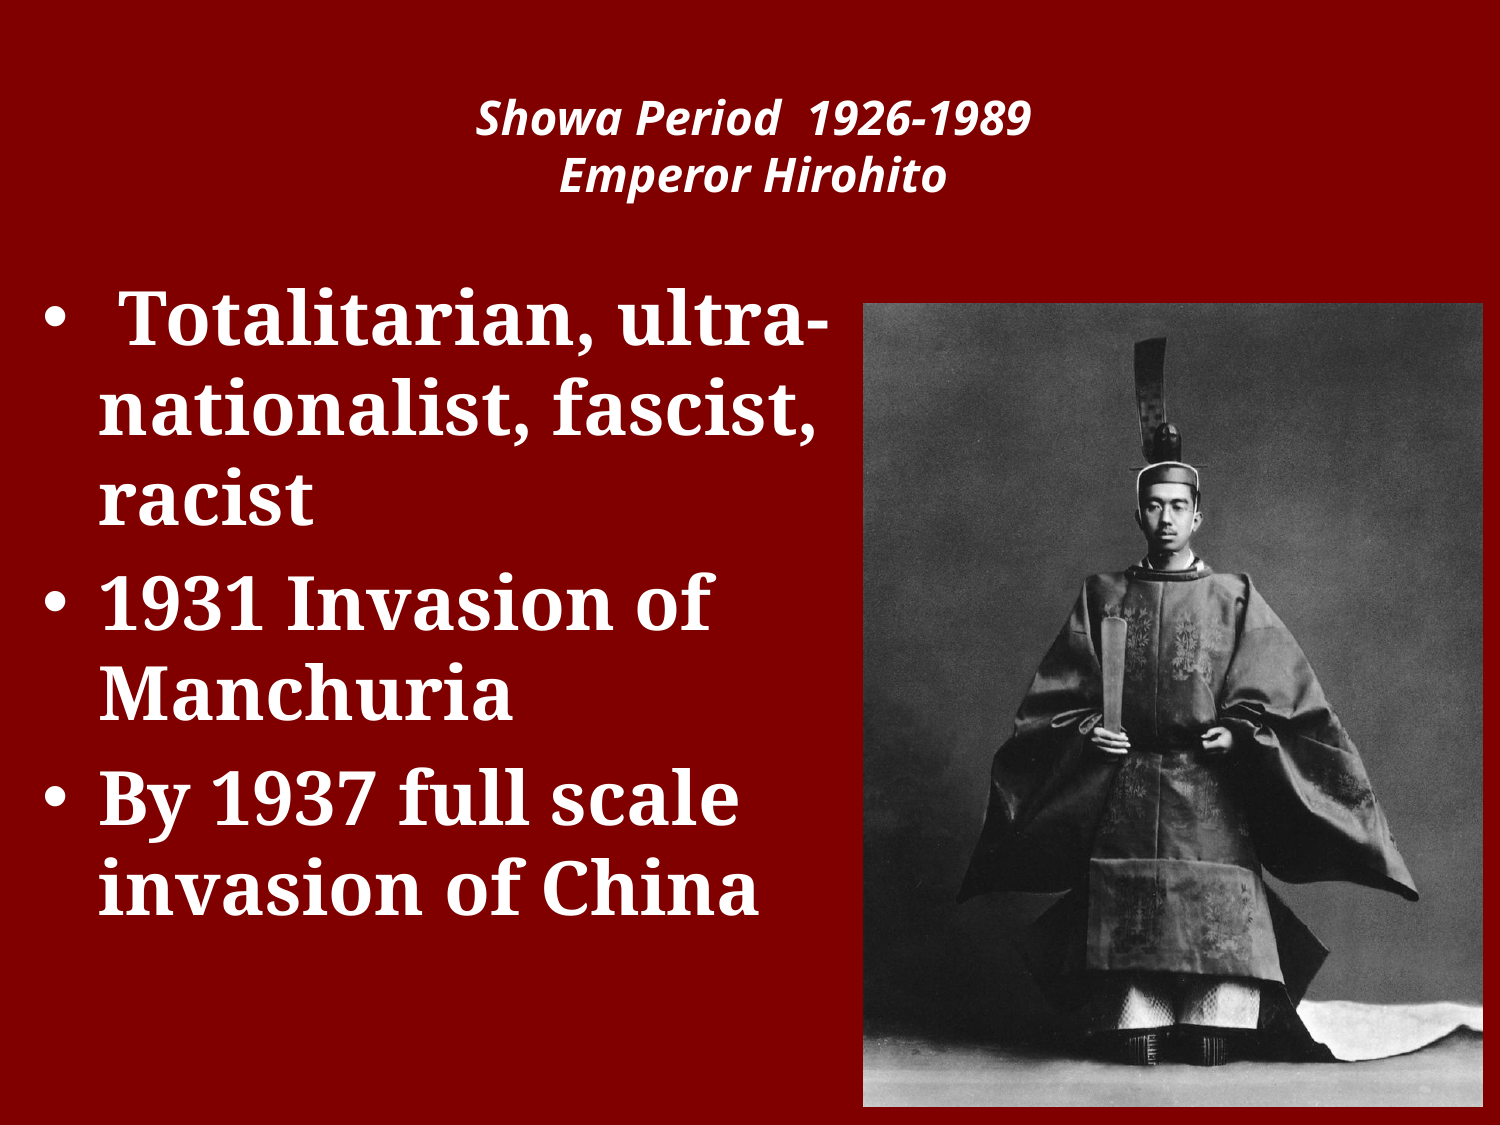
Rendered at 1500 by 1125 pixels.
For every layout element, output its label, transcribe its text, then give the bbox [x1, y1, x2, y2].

title Showa Period 1926-1989 Emperor Hirohito [78, 80, 1429, 268]
picture [863, 302, 1483, 1108]
list Totalitarian, ultra-nationalist, fascist, racist 1931 Invasion of Manchuria By 1937 full scale invasion of China [27, 262, 918, 1005]
